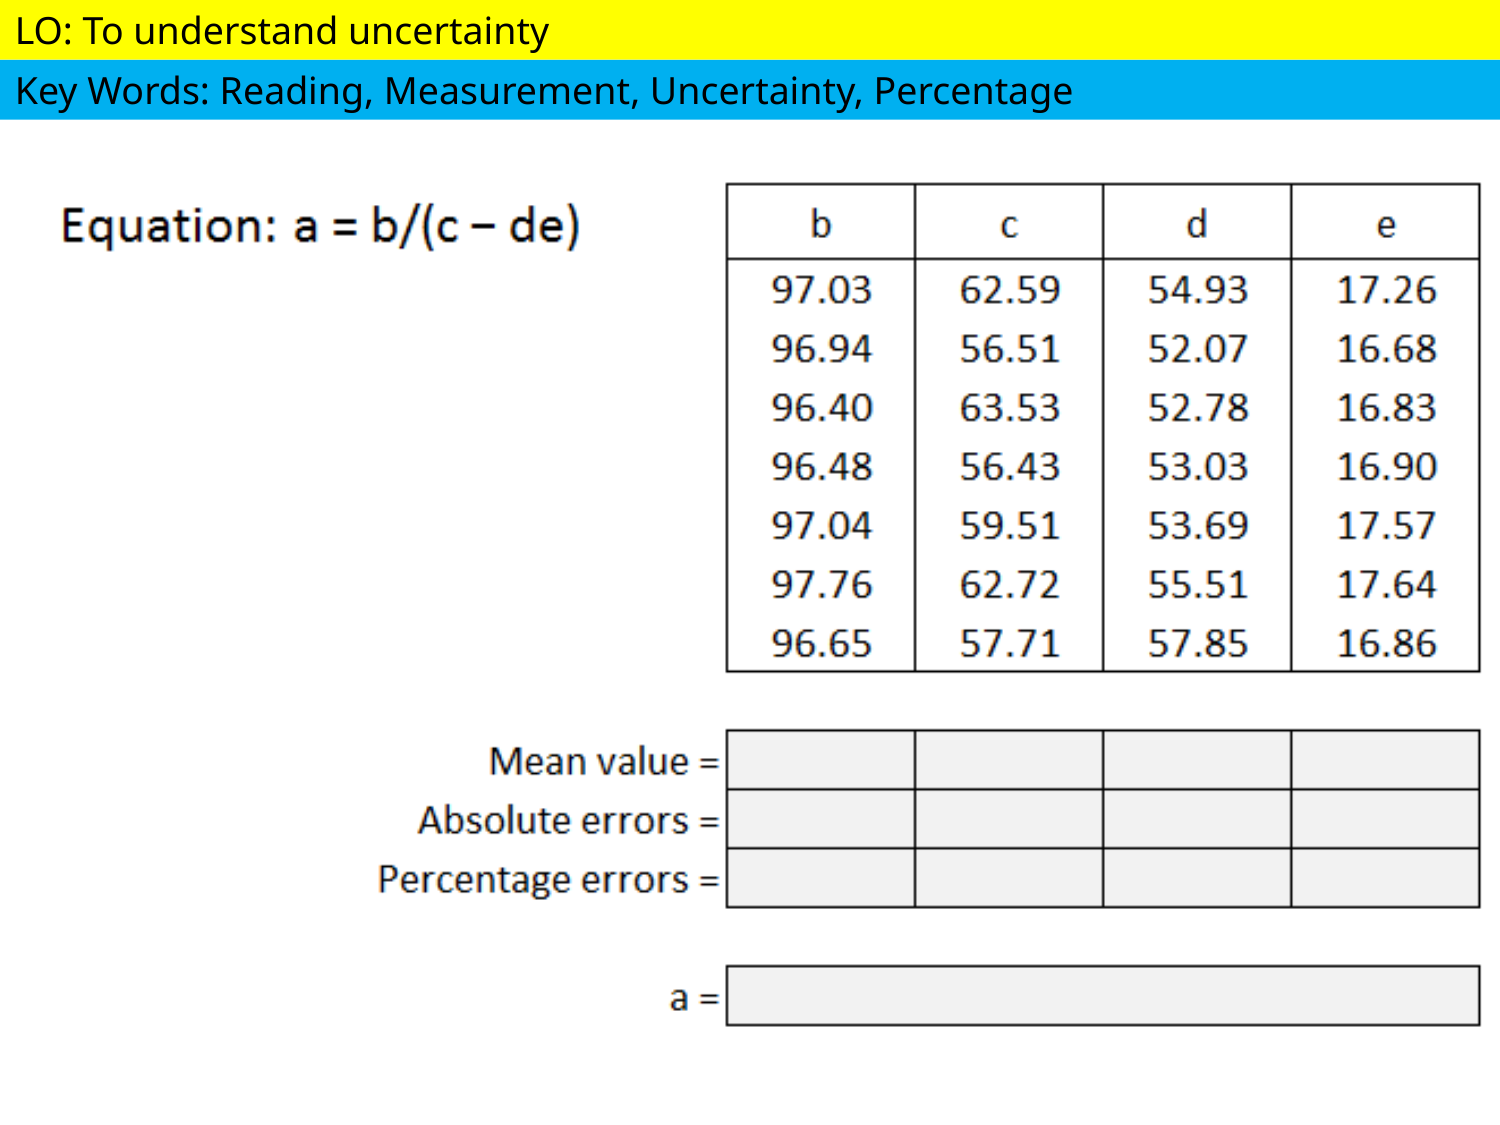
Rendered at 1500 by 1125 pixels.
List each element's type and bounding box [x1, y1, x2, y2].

picture [17, 170, 1488, 1045]
